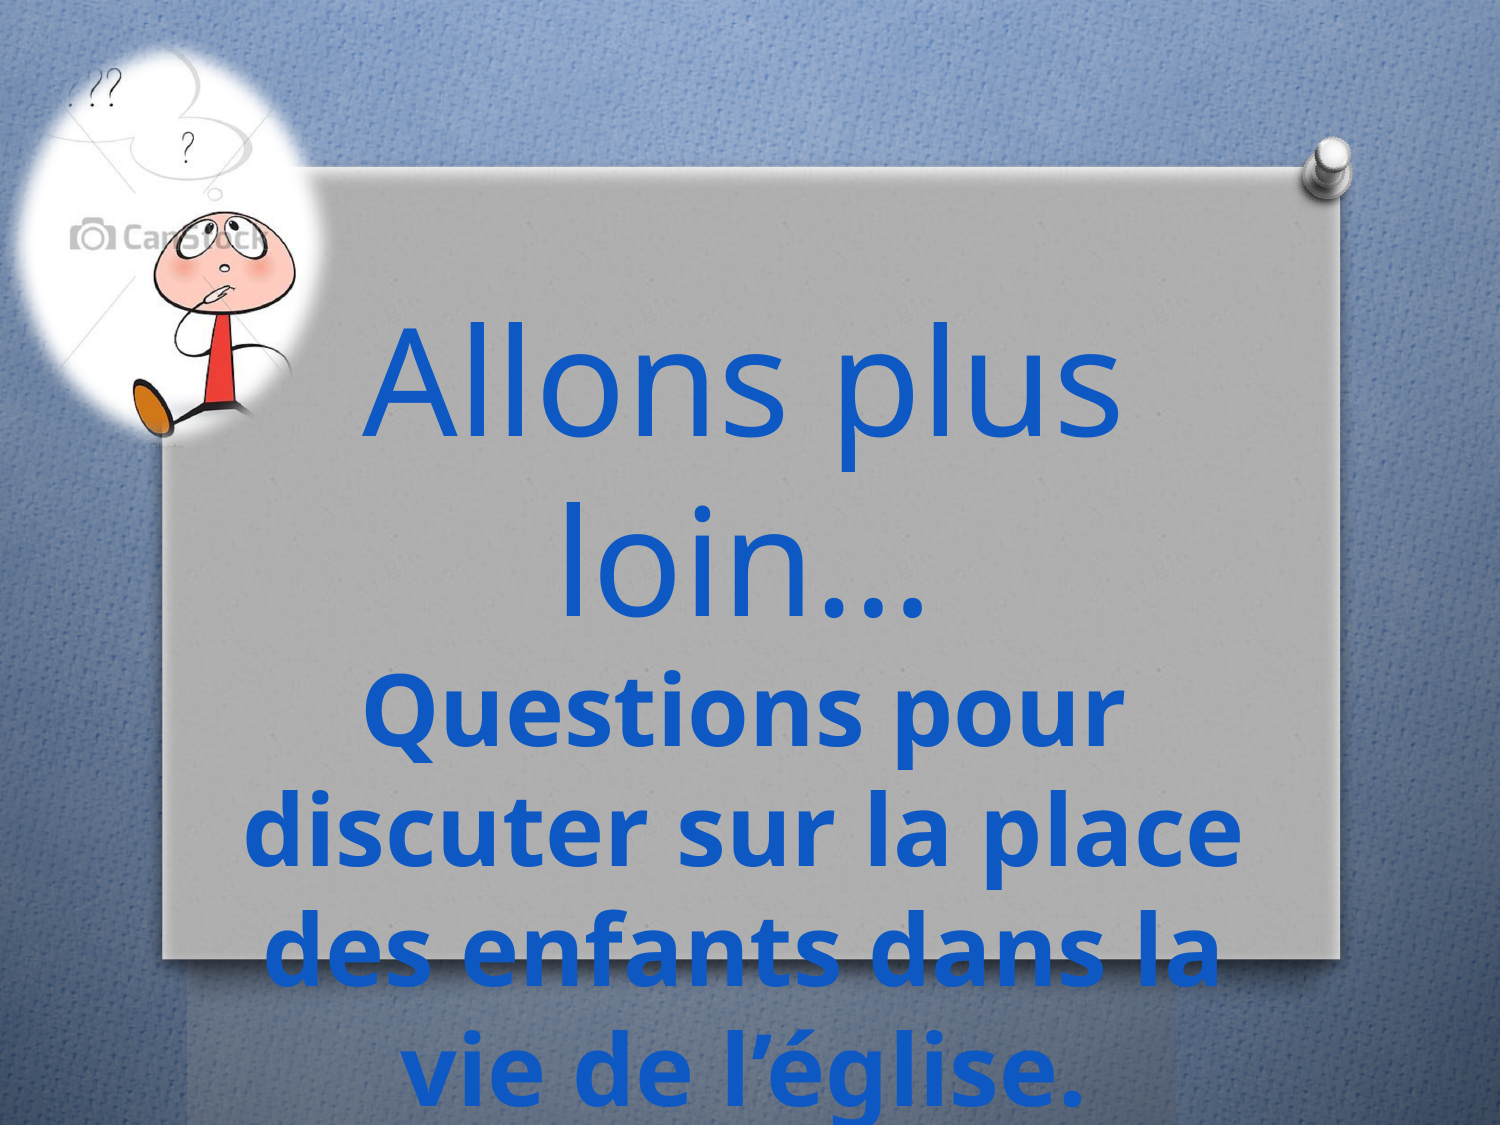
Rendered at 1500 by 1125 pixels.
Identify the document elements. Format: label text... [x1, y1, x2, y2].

text_box Allons plus loin… Questions pour discuter sur la place des enfants dans la vie de l’église. [218, 278, 1270, 1125]
picture [1274, 109, 1396, 230]
picture [0, 30, 341, 457]
